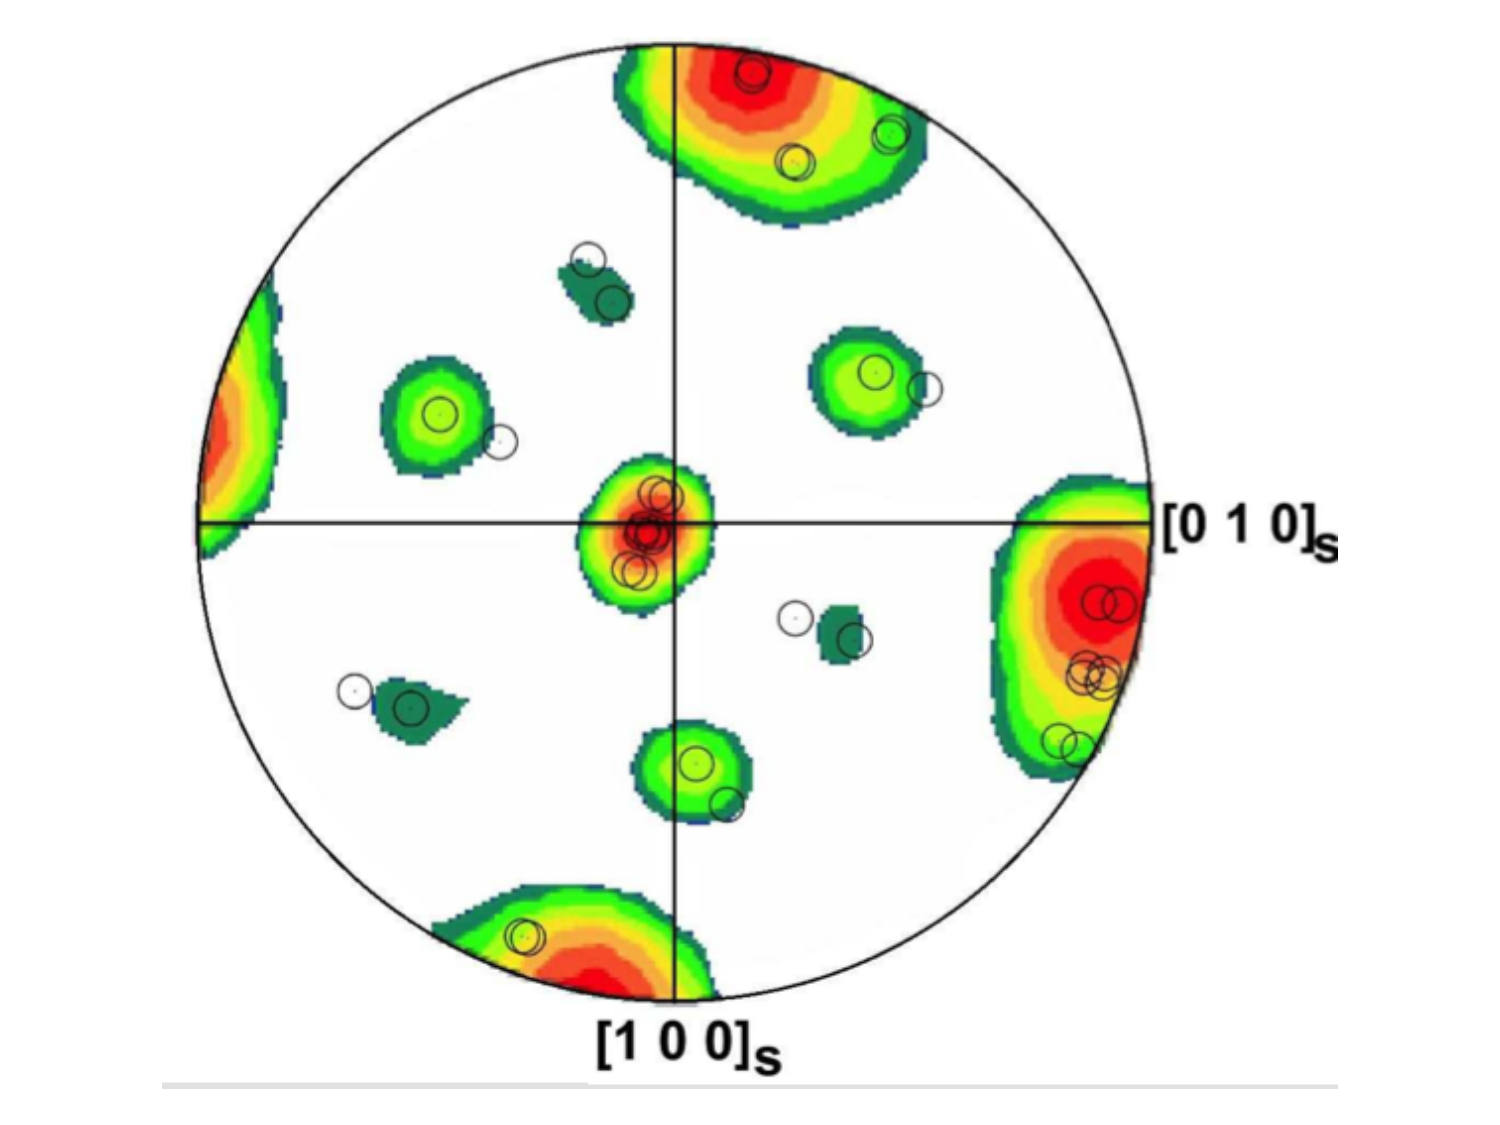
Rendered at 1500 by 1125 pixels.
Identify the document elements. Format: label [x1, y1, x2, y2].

picture [162, 36, 1338, 1089]
